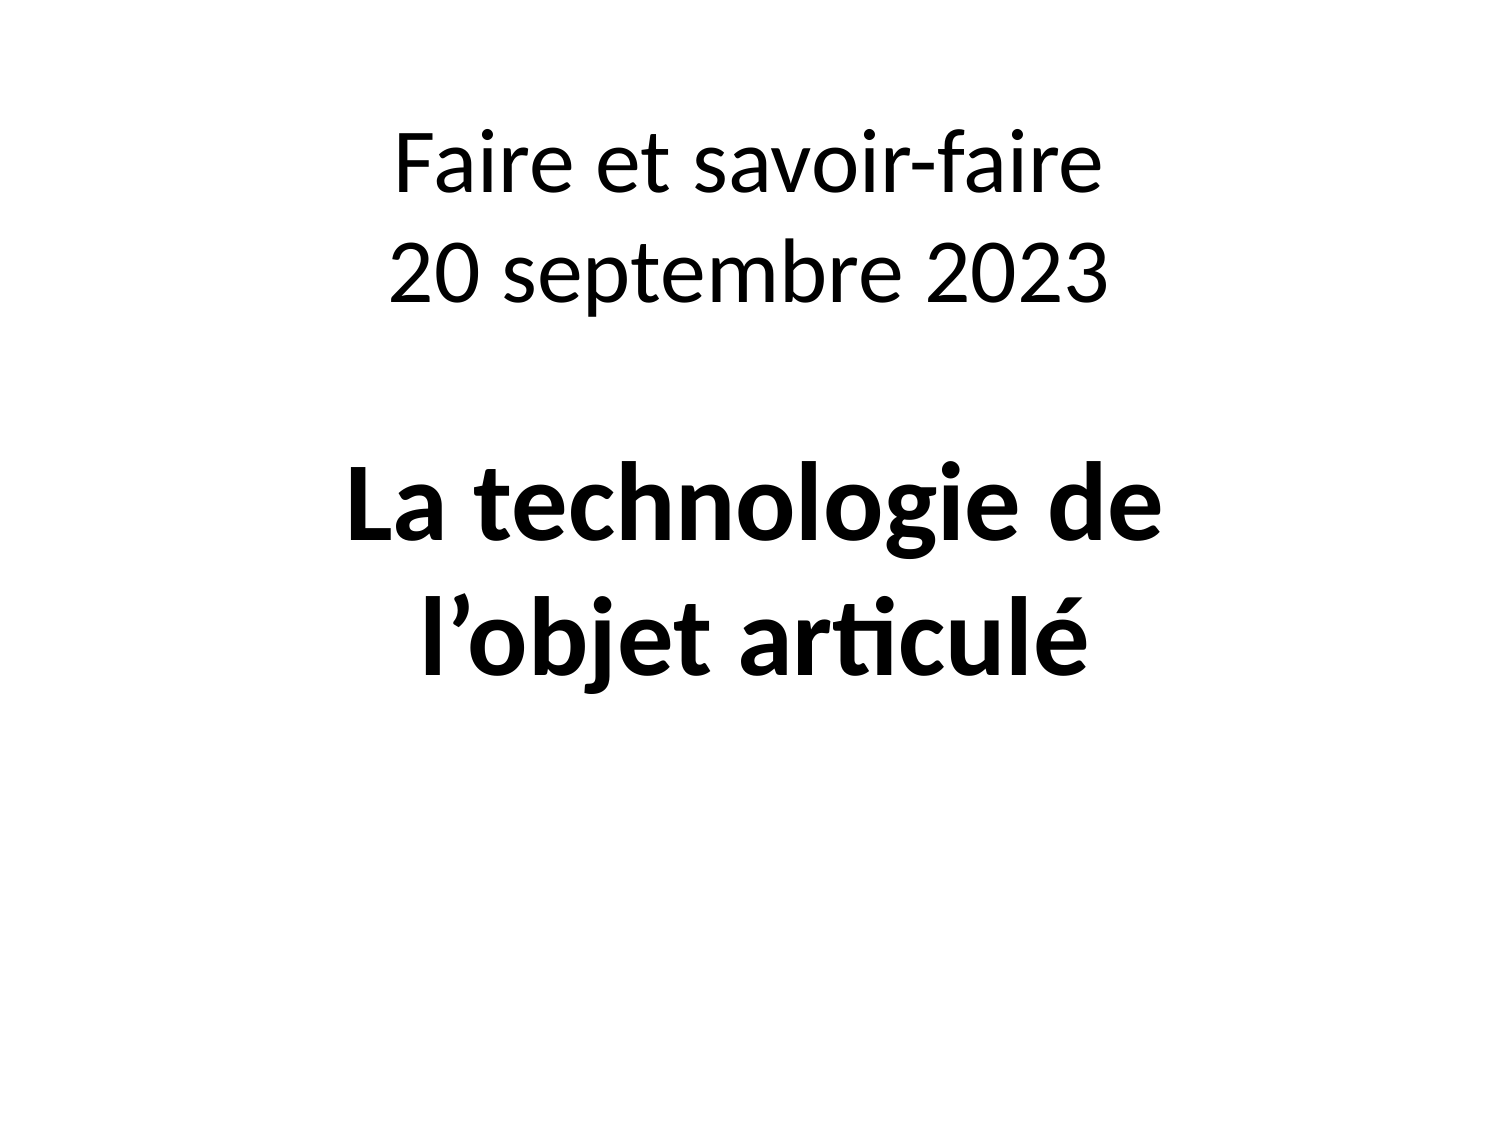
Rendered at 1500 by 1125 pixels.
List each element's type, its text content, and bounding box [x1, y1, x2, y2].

subtitle La technologie de l’objet articulé [230, 420, 1281, 709]
title Faire et savoir-faire 20 septembre 2023 [112, 90, 1388, 332]
